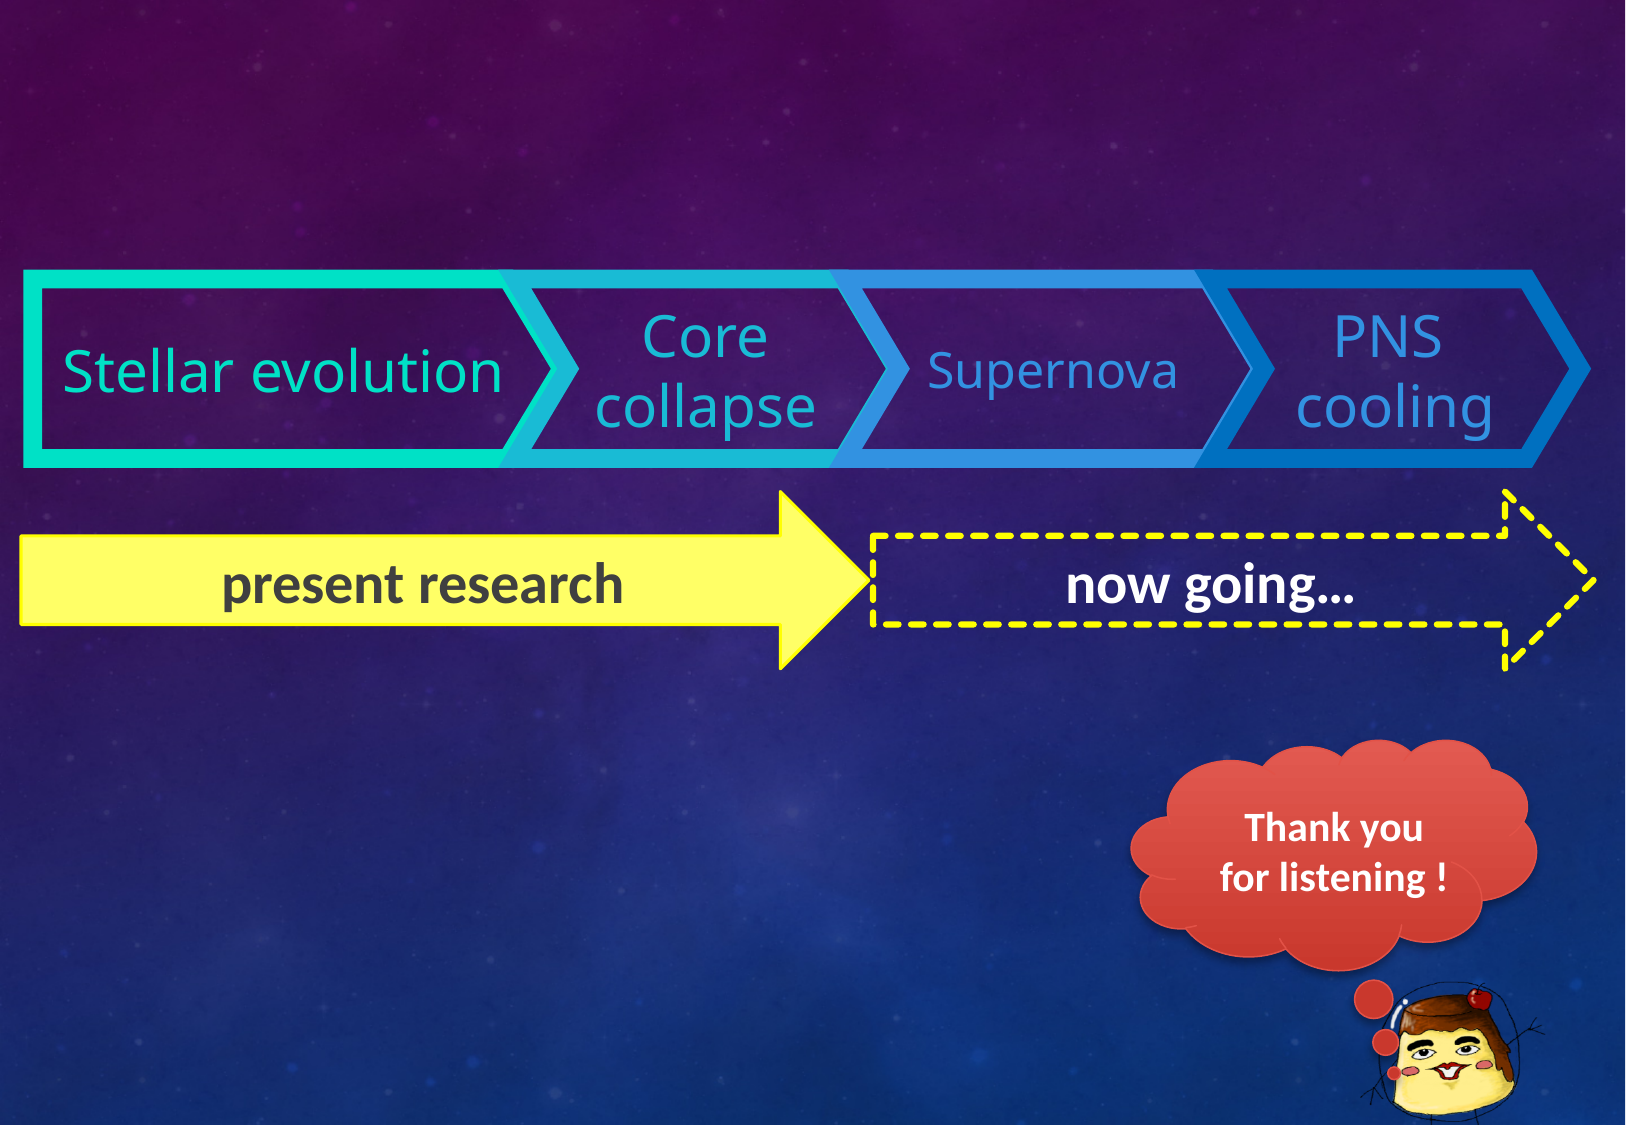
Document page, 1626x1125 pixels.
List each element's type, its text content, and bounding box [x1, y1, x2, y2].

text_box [1131, 739, 1556, 1125]
text_box now going… [871, 490, 1595, 671]
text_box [32, 278, 1581, 459]
text_box present research [19, 490, 871, 671]
picture [0, 0, 1626, 1125]
